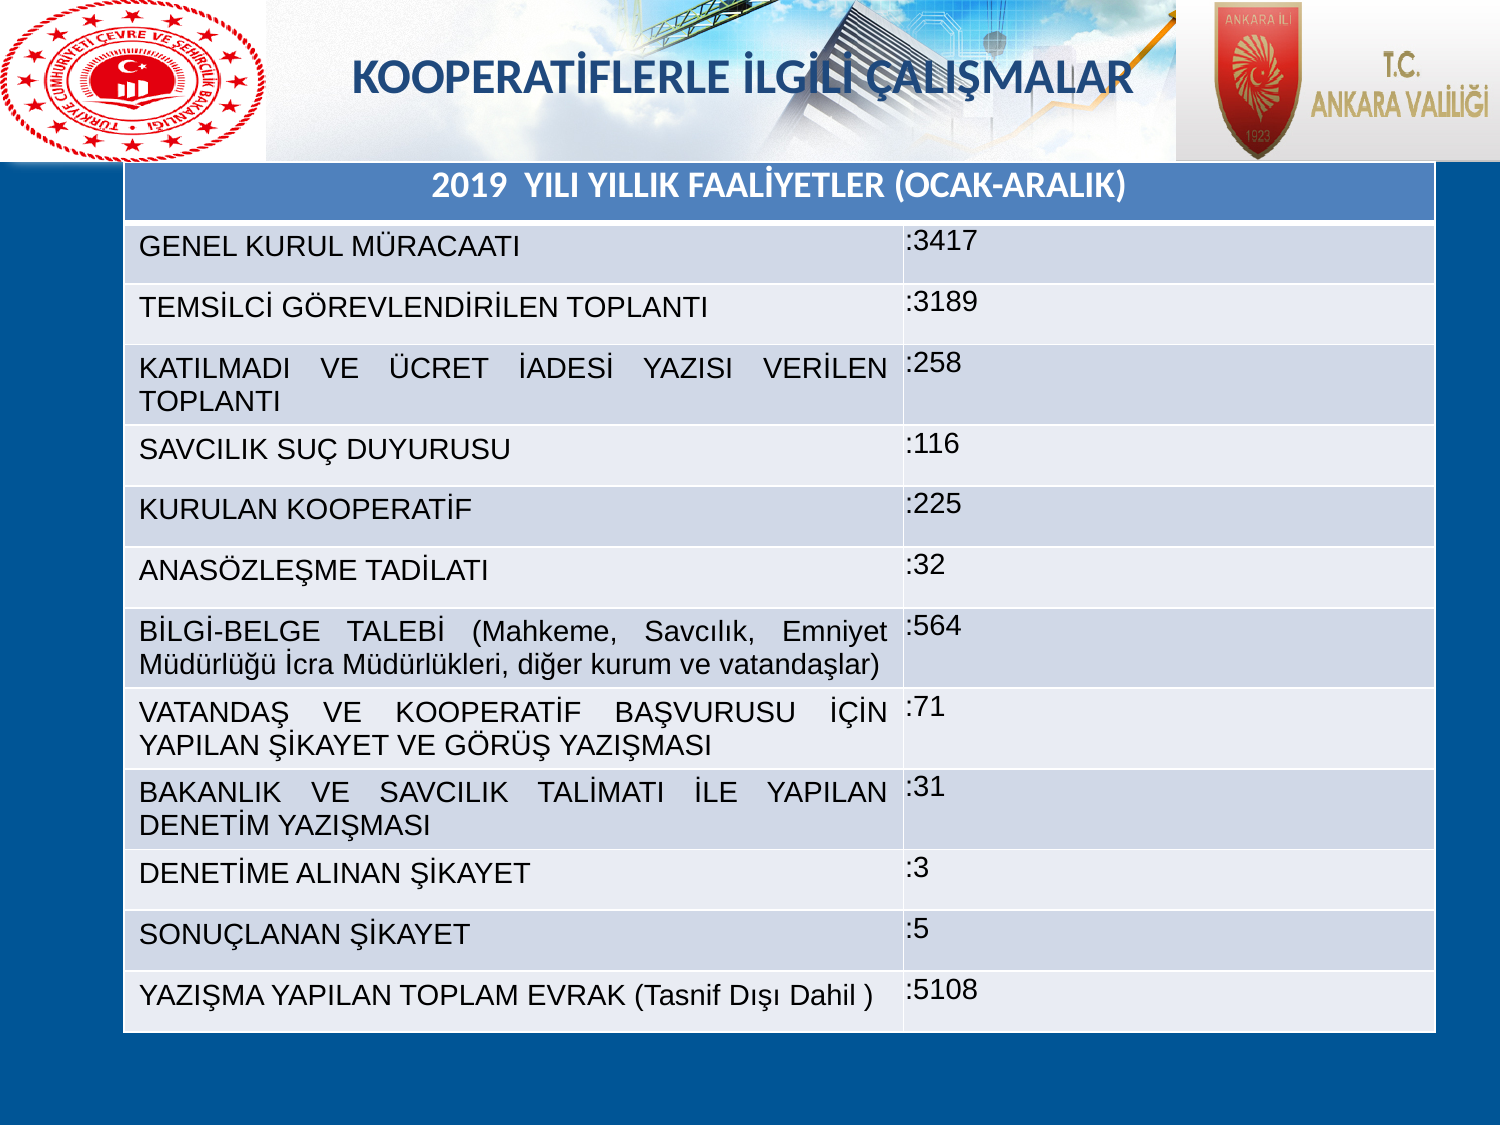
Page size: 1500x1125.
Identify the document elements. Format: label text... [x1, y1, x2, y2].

table_cell :71 [904, 689, 1434, 768]
picture [1175, 0, 1500, 163]
table_cell :258 [904, 345, 1434, 424]
table_cell BAKANLIK VE SAVCILIK TALİMATI İLE YAPILAN DENETİM YAZIŞMASI [125, 770, 903, 849]
table_cell SONUÇLANAN ŞİKAYET [125, 911, 903, 970]
table_cell DENETİME ALINAN ŞİKAYET [125, 850, 903, 909]
table_cell :564 [904, 609, 1434, 687]
table_cell BİLGİ-BELGE TALEBİ (Mahkeme, Savcılık, Emniyet Müdürlüğü İcra Müdürlükleri, diğer kurum ve vatandaşlar) [125, 609, 903, 687]
table_cell :225 [904, 487, 1434, 546]
table_cell SAVCILIK SUÇ DUYURUSU [125, 426, 903, 485]
table_cell :31 [904, 770, 1434, 849]
table_cell ANASÖZLEŞME TADİLATI [125, 548, 903, 607]
table_cell KATILMADI VE ÜCRET İADESİ YAZISI VERİLEN TOPLANTI [125, 345, 903, 424]
table_cell :32 [904, 548, 1434, 607]
table_cell :3417 [904, 226, 1434, 283]
text_box KOOPERATİFLERLE İLGİLİ ÇALIŞMALAR [311, 0, 1172, 161]
table_cell :116 [904, 426, 1434, 485]
table_cell :3 [904, 850, 1434, 909]
table_cell GENEL KURUL MÜRACAATI [125, 226, 903, 283]
table_cell :5 [904, 911, 1434, 970]
table_cell TEMSİLCİ GÖREVLENDİRİLEN TOPLANTI [125, 285, 903, 344]
table_header 2019 YILI YILLIK FAALİYETLER (OCAK-ARALIK) [125, 163, 1434, 220]
table_cell VATANDAŞ VE KOOPERATİF BAŞVURUSU İÇİN YAPILAN ŞİKAYET VE GÖRÜŞ YAZIŞMASI [125, 689, 903, 768]
picture [0, 0, 311, 173]
table_cell :5108 [904, 972, 1434, 1031]
table_cell :3189 [904, 285, 1434, 344]
table_cell YAZIŞMA YAPILAN TOPLAM EVRAK (Tasnif Dışı Dahil ) [125, 972, 903, 1031]
table_cell KURULAN KOOPERATİF [125, 487, 903, 546]
